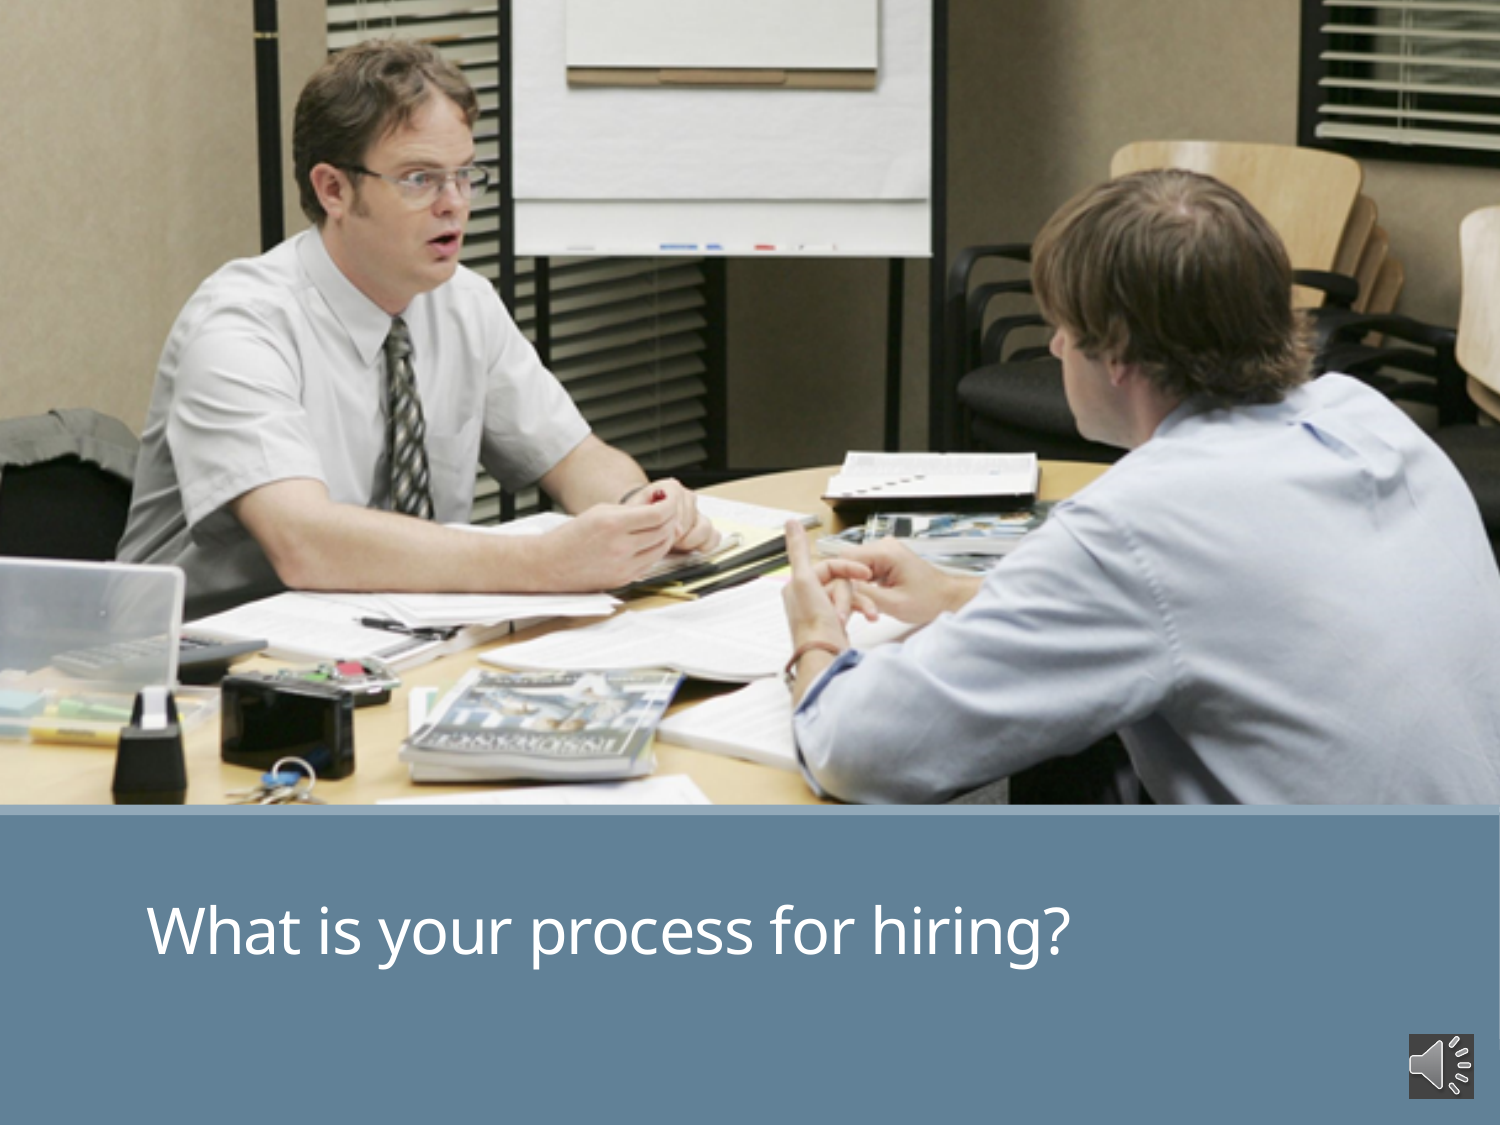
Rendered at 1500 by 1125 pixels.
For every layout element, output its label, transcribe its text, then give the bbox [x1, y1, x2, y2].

title What is your process for hiring? [131, 840, 1369, 975]
text_box [0, 816, 1500, 1125]
picture [1407, 1032, 1476, 1101]
text_box [0, 812, 1500, 816]
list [0, 0, 1500, 807]
